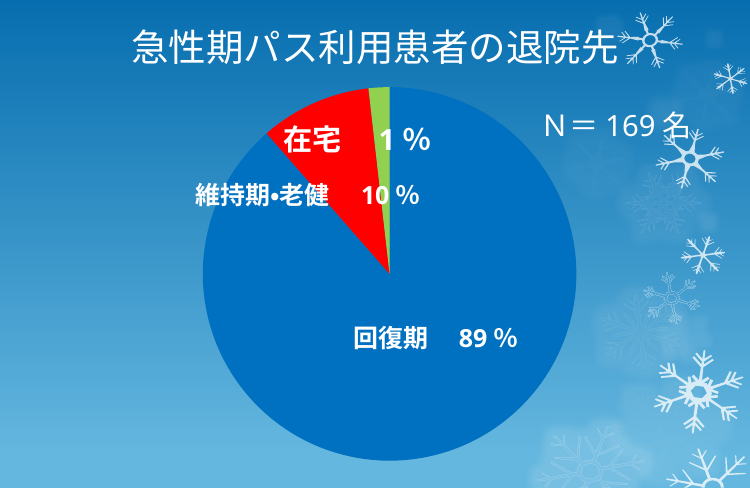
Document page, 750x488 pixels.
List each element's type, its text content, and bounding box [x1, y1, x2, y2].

title 急性期パス利用患者の退院先 [82, 13, 668, 77]
chart [55, 78, 724, 470]
